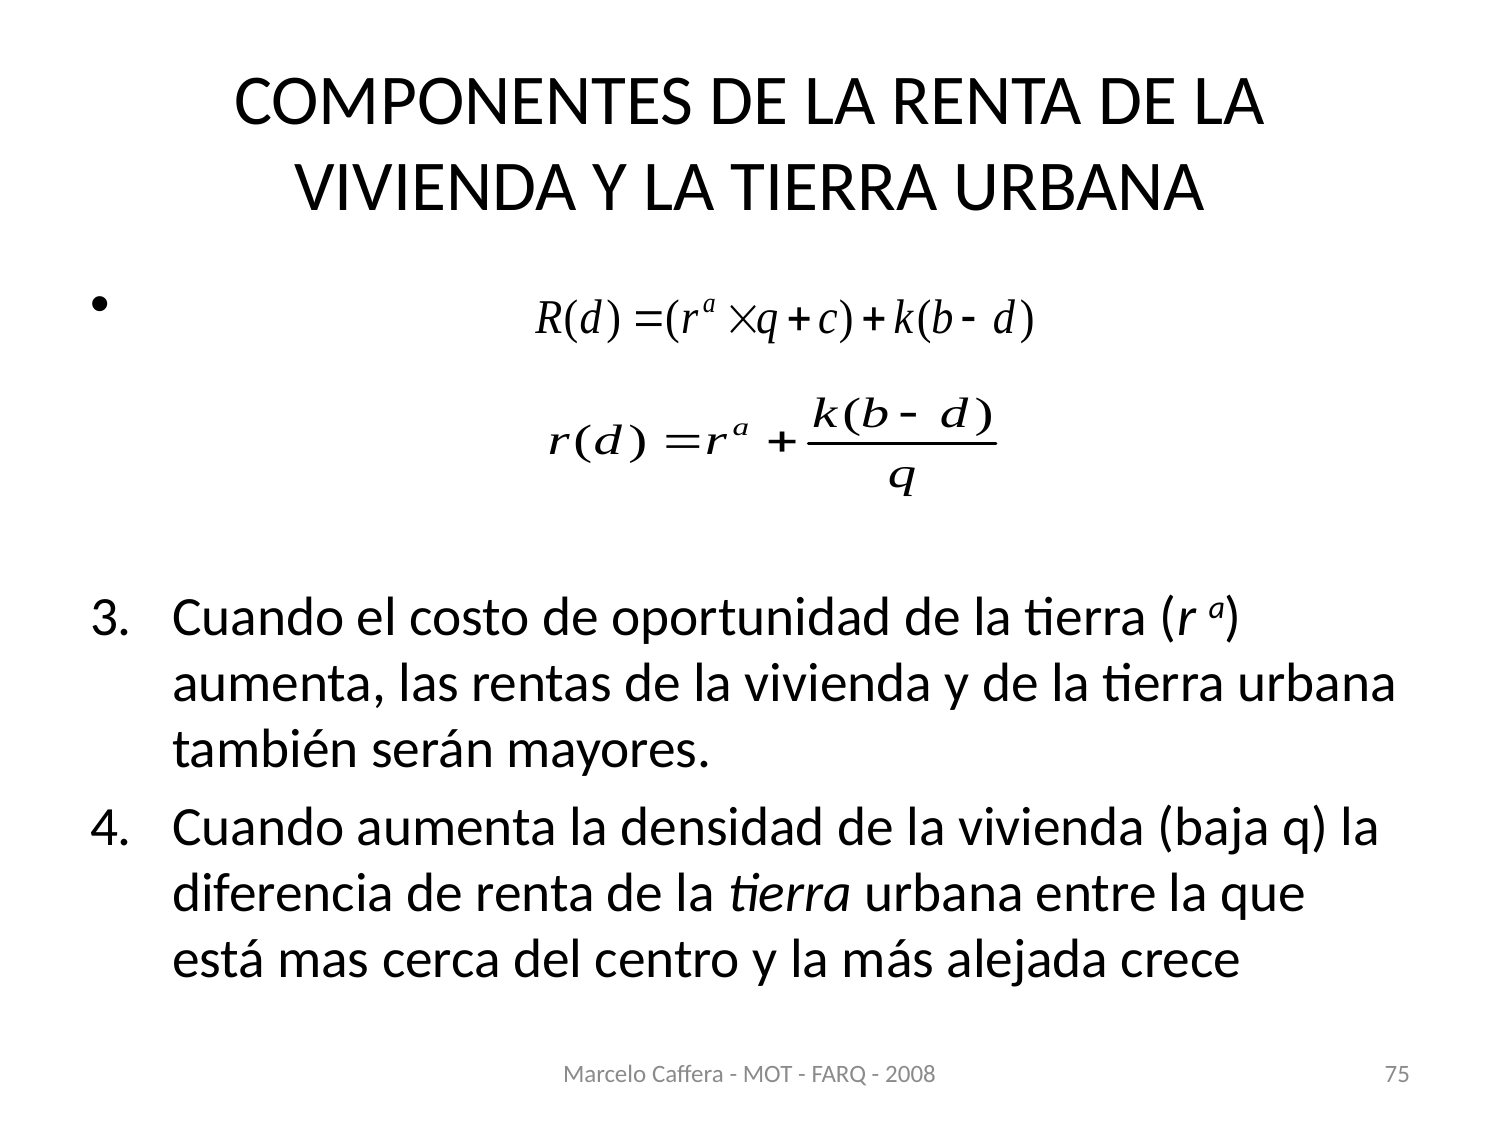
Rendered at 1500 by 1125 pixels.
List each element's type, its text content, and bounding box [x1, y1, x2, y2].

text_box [527, 281, 1044, 355]
footer Marcelo Caffera - MOT - FARQ - 2008 [512, 1042, 988, 1103]
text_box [538, 386, 1008, 505]
list Cuando el costo de oportunidad de la tierra (r a) aumenta, las rentas de la vivienda y de la tierra urbana también serán mayores. Cuando aumenta la densidad de la vivienda (baja q) la diferencia de renta de la tierra urbana entre la que está mas cerca del centro y la más alejada crece [74, 262, 1426, 1006]
slide_number 75 [1074, 1042, 1425, 1103]
title COMPONENTES DE LA RENTA DE LA VIVIENDA Y LA TIERRA URBANA [74, 44, 1426, 233]
